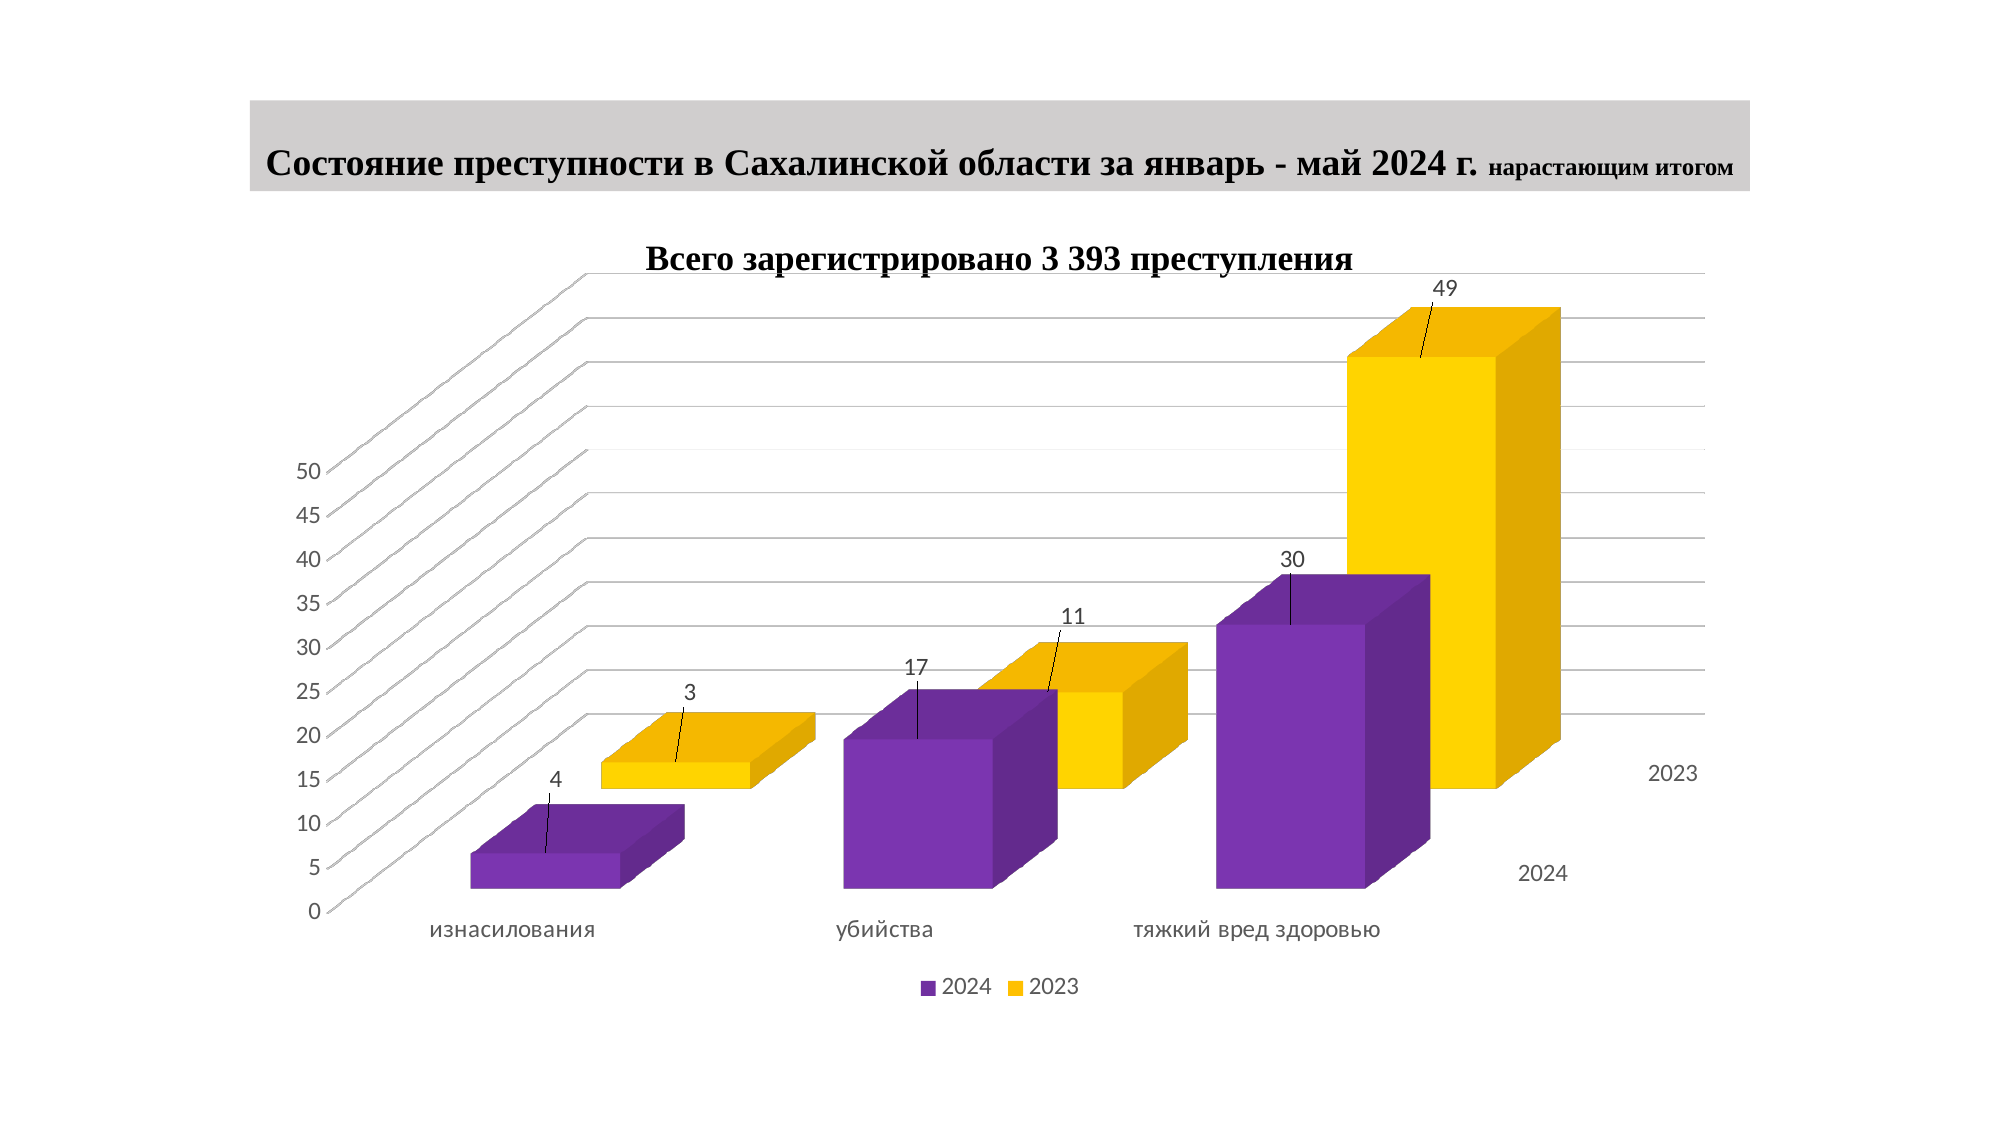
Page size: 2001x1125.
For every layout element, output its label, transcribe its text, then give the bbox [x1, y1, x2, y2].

chart [249, 258, 1750, 1007]
subtitle Всего зарегистрировано 3 393 преступления [249, 231, 1750, 258]
title Состояние преступности в Сахалинской области за январь - май 2024 г. нарастающим итогом [249, 100, 1750, 192]
